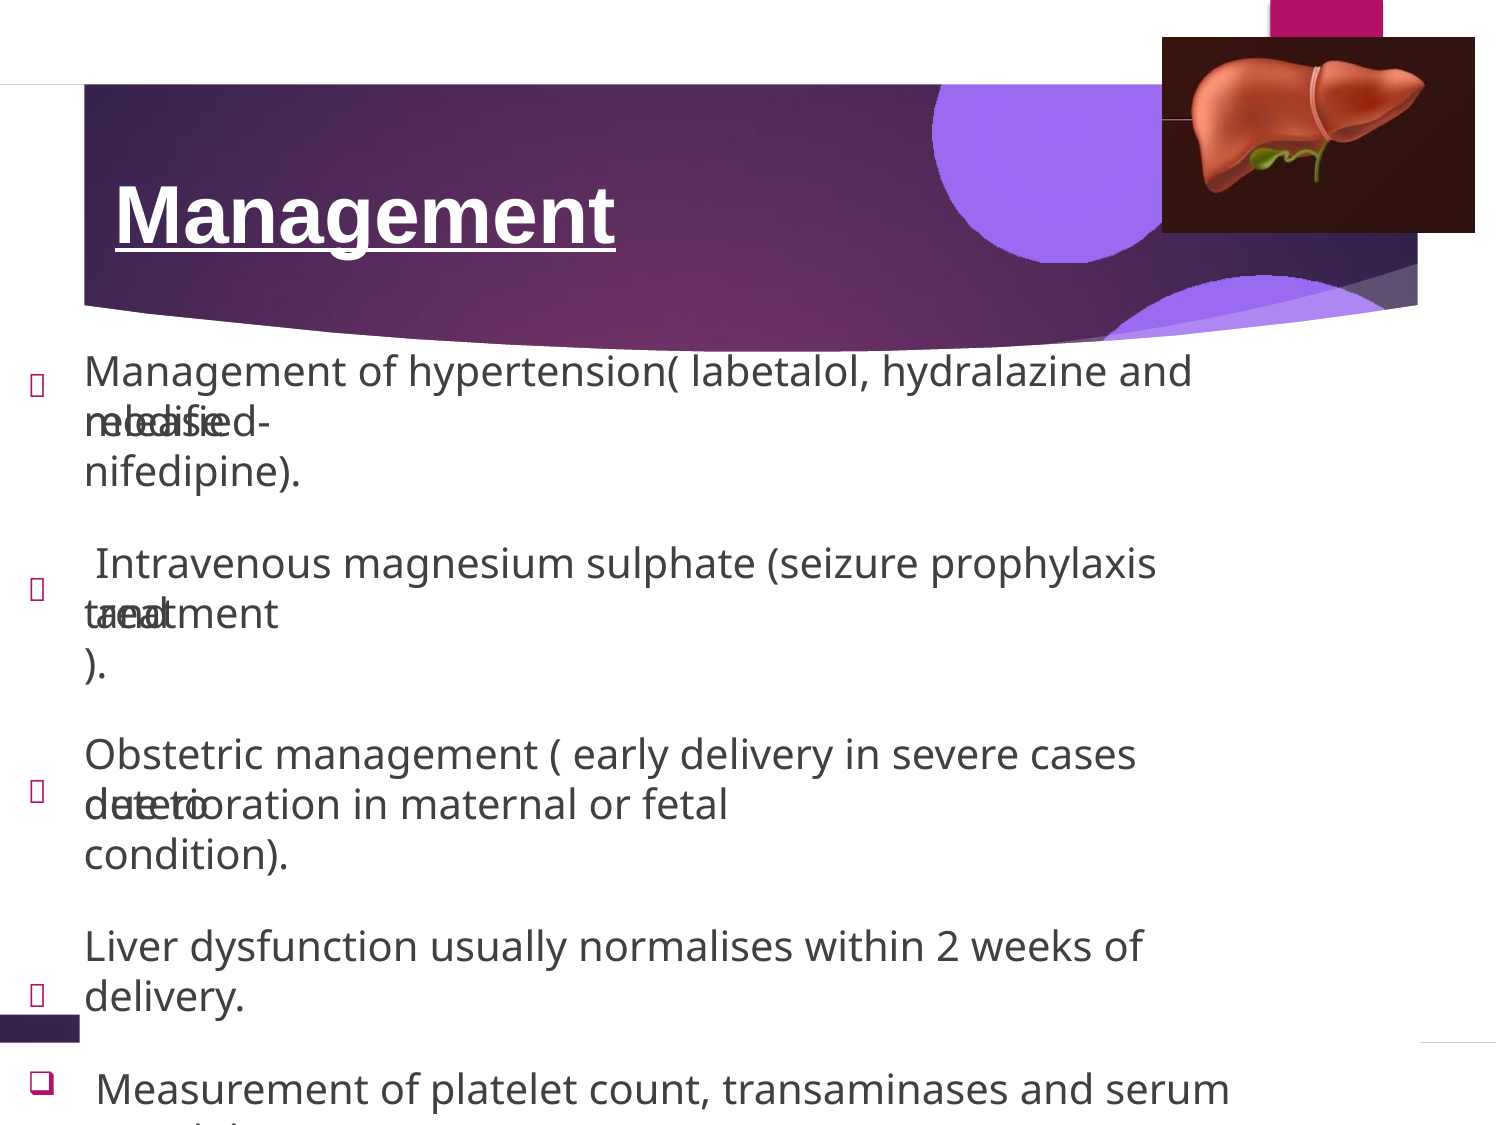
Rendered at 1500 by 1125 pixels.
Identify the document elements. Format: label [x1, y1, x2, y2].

picture [1162, 37, 1476, 234]
text_box [0, 1051, 1500, 1125]
text_box [0, 0, 1500, 1043]
